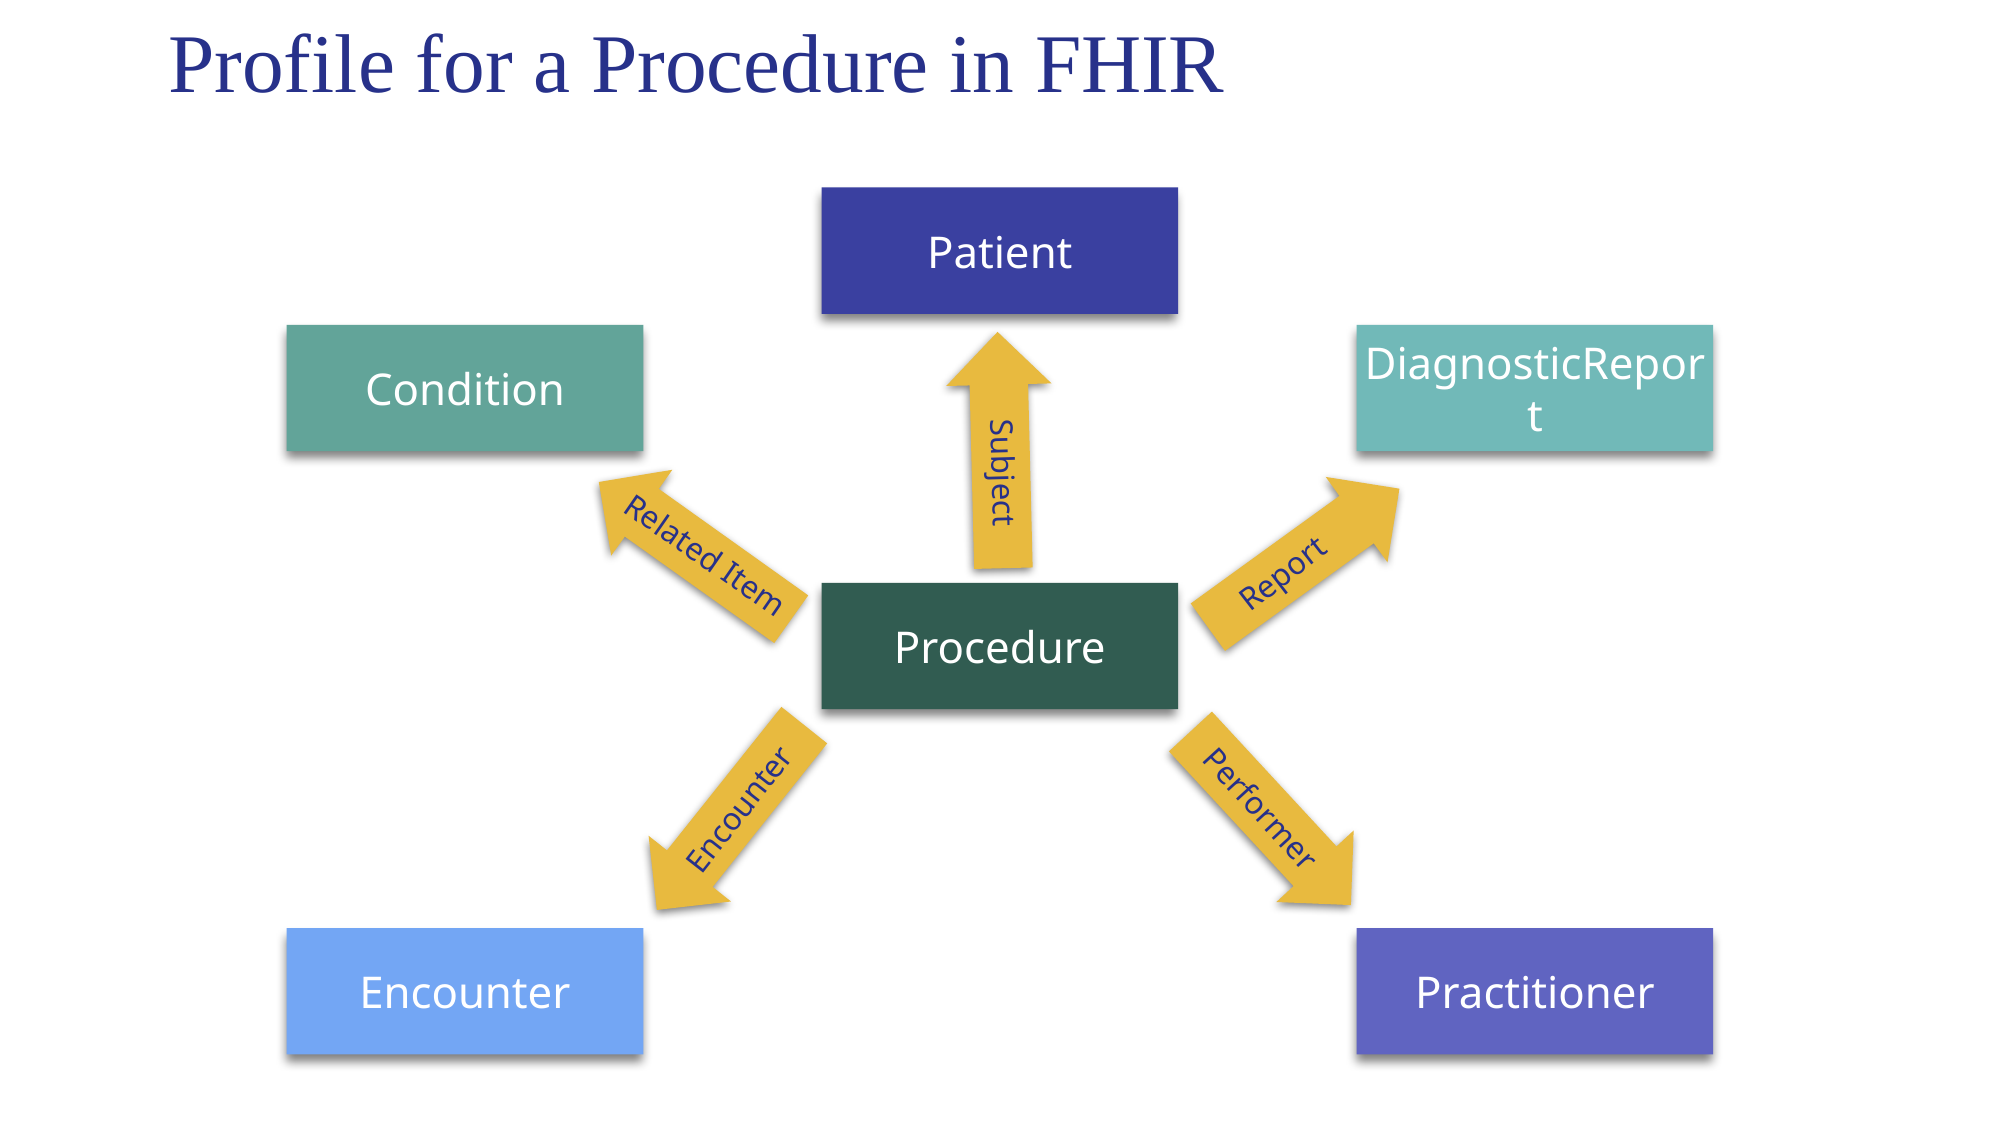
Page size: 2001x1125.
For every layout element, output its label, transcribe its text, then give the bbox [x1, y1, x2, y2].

text_box Encounter [286, 928, 644, 1055]
text_box Condition [286, 324, 644, 452]
text_box [598, 469, 809, 644]
text_box Profile for a Procedure in FHIR [162, 2, 1925, 115]
text_box [946, 331, 1052, 569]
text_box Subject [978, 412, 1031, 534]
text_box Encounter [668, 729, 808, 888]
text_box Patient [821, 187, 1179, 314]
text_box [1168, 711, 1354, 906]
text_box Related Item [609, 477, 802, 632]
text_box [648, 706, 828, 910]
text_box Report [1222, 518, 1341, 626]
text_box Procedure [821, 582, 1179, 710]
text_box Performer [1187, 731, 1335, 886]
text_box Practitioner [1356, 928, 1714, 1055]
text_box DiagnosticReport [1356, 324, 1714, 452]
text_box [1190, 476, 1400, 651]
